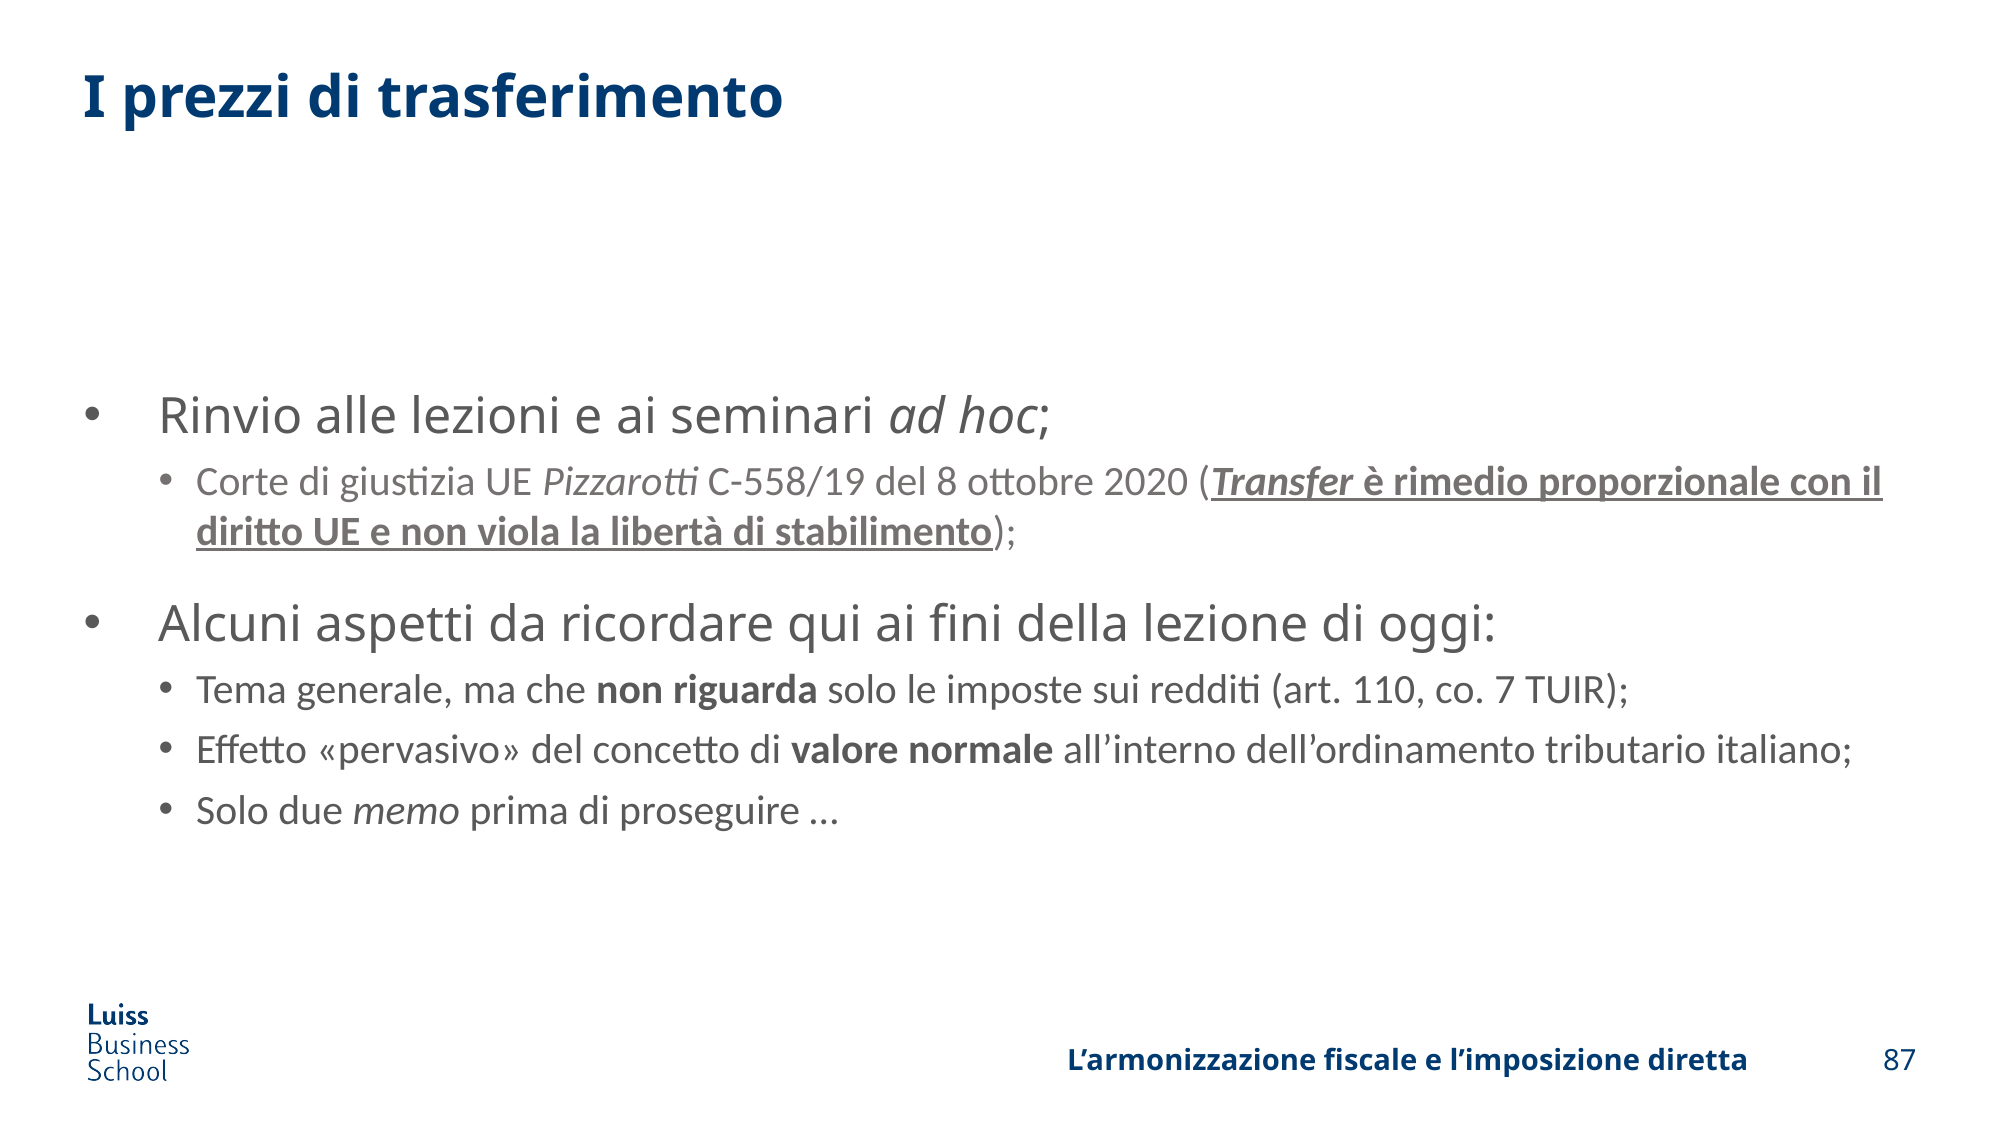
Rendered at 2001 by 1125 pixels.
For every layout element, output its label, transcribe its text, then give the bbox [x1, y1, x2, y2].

list Rinvio alle lezioni e ai seminari ad hoc; Corte di giustizia UE Pizzarotti C-558/19 del 8 ottobre 2020 (Transfer è rimedio proporzionale con il diritto UE e non viola la libertà di stabilimento); Alcuni aspetti da ricordare qui ai fini della lezione di oggi: Tema generale, ma che non riguarda solo le imposte sui redditi (art. 110, co. 7 TUIR); Effetto «pervasivo» del concetto di valore normale all’interno dell’ordinamento tributario italiano; Solo due memo prima di proseguire … [68, 252, 1910, 964]
picture [88, 1003, 189, 1081]
footer L’armonizzazione fiscale e l’imposizione diretta [486, 1021, 1761, 1081]
slide_number 87 [1787, 1021, 1929, 1081]
title I prezzi di trasferimento [68, 59, 1910, 223]
